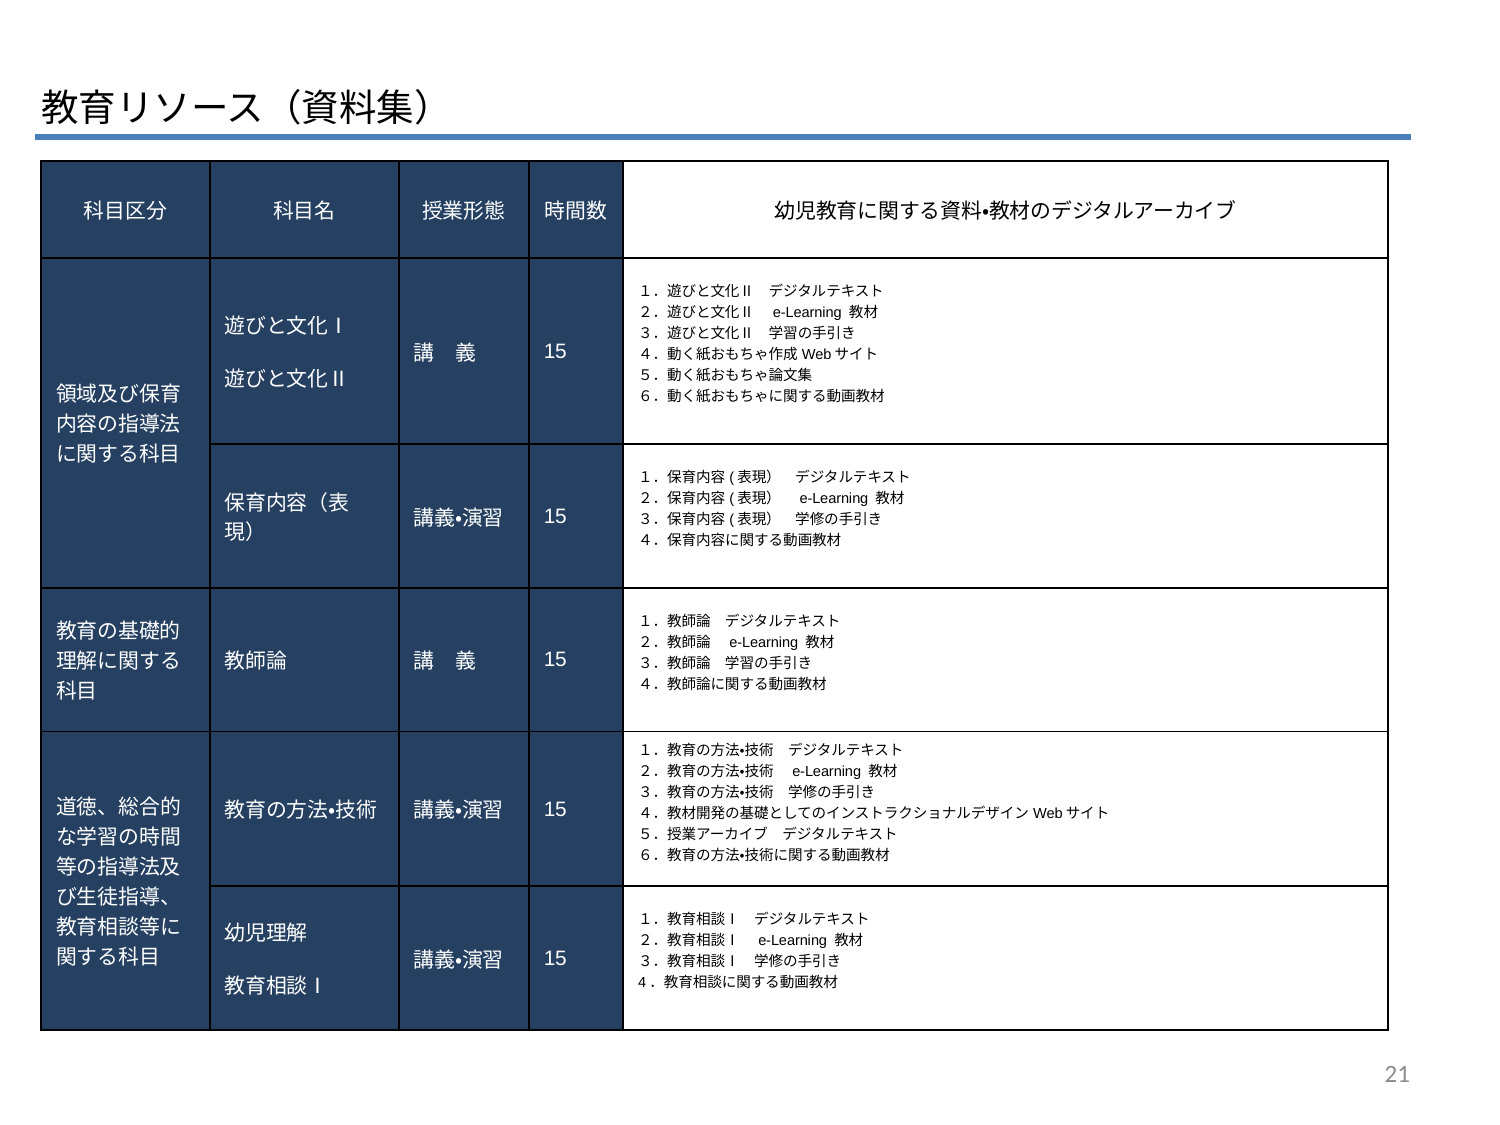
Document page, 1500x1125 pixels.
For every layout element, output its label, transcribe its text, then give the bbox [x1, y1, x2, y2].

table_cell 15 [530, 259, 622, 443]
table_cell 15 [530, 589, 622, 731]
table_cell 講義・演習 [400, 445, 528, 587]
table_cell １．教育相談Ⅰ デジタルテキスト ２．教育相談Ⅰ e-Learning 教材 ３．教育相談Ⅰ 学修の手引き 4．教育相談に関する動画教材 [624, 887, 1387, 1029]
table_header 幼児教育に関する資料・教材のデジタルアーカイブ [624, 162, 1387, 257]
table_cell 道徳、総合的な学習の時間等の指導法及び生徒指導、教育相談等に関する科目 [42, 732, 209, 1029]
table_cell 領域及び保育内容の指導法に関する科目 [42, 259, 209, 587]
table_cell 教師論 [211, 589, 398, 731]
table_cell １．教師論 デジタルテキスト ２．教師論 e-Learning 教材 ３．教師論 学習の手引き ４．教師論に関する動画教材 [624, 589, 1387, 731]
table_cell 15 [530, 445, 622, 587]
table_cell 幼児理解 教育相談Ⅰ [211, 887, 398, 1029]
table_cell 15 [530, 732, 622, 885]
table_cell １．遊びと文化Ⅱ デジタルテキスト ２．遊びと文化Ⅱ e-Learning 教材 ３．遊びと文化Ⅱ 学習の手引き ４．動く紙おもちゃ作成Webサイト ５．動く紙おもちゃ論文集 ６．動く紙おもちゃに関する動画教材 [624, 259, 1387, 443]
table_cell 15 [530, 887, 622, 1029]
table_cell 保育内容（表現） [211, 445, 398, 587]
table_cell 教育の方法・技術 [211, 732, 398, 885]
table_header 時間数 [530, 162, 622, 257]
table_cell １．保育内容(表現） デジタルテキスト ２．保育内容(表現） e-Learning 教材 ３．保育内容(表現） 学修の手引き ４．保育内容に関する動画教材 [624, 445, 1387, 587]
table_header 授業形態 [400, 162, 528, 257]
table_cell 教育の基礎的理解に関する科目 [42, 589, 209, 731]
table_cell １．教育の方法・技術 デジタルテキスト ２．教育の方法・技術 e-Learning 教材 ３．教育の方法・技術 学修の手引き ４．教材開発の基礎としてのインストラクショナルデザインWebサイト ５．授業アーカイブ デジタルテキスト ６．教育の方法・技術に関する動画教材 [624, 732, 1387, 885]
text_box 教育リソース（資料集） [26, 76, 1421, 182]
table_cell 講 義 [400, 589, 528, 731]
table_cell 講 義 [400, 259, 528, 443]
table_cell 講義・演習 [400, 732, 528, 885]
table_header 科目名 [211, 162, 398, 257]
table_header 科目区分 [42, 162, 209, 257]
slide_number 21 [1074, 1042, 1425, 1103]
table_cell 講義・演習 [400, 887, 528, 1029]
table_cell 遊びと文化Ⅰ 遊びと文化Ⅱ [211, 259, 398, 443]
